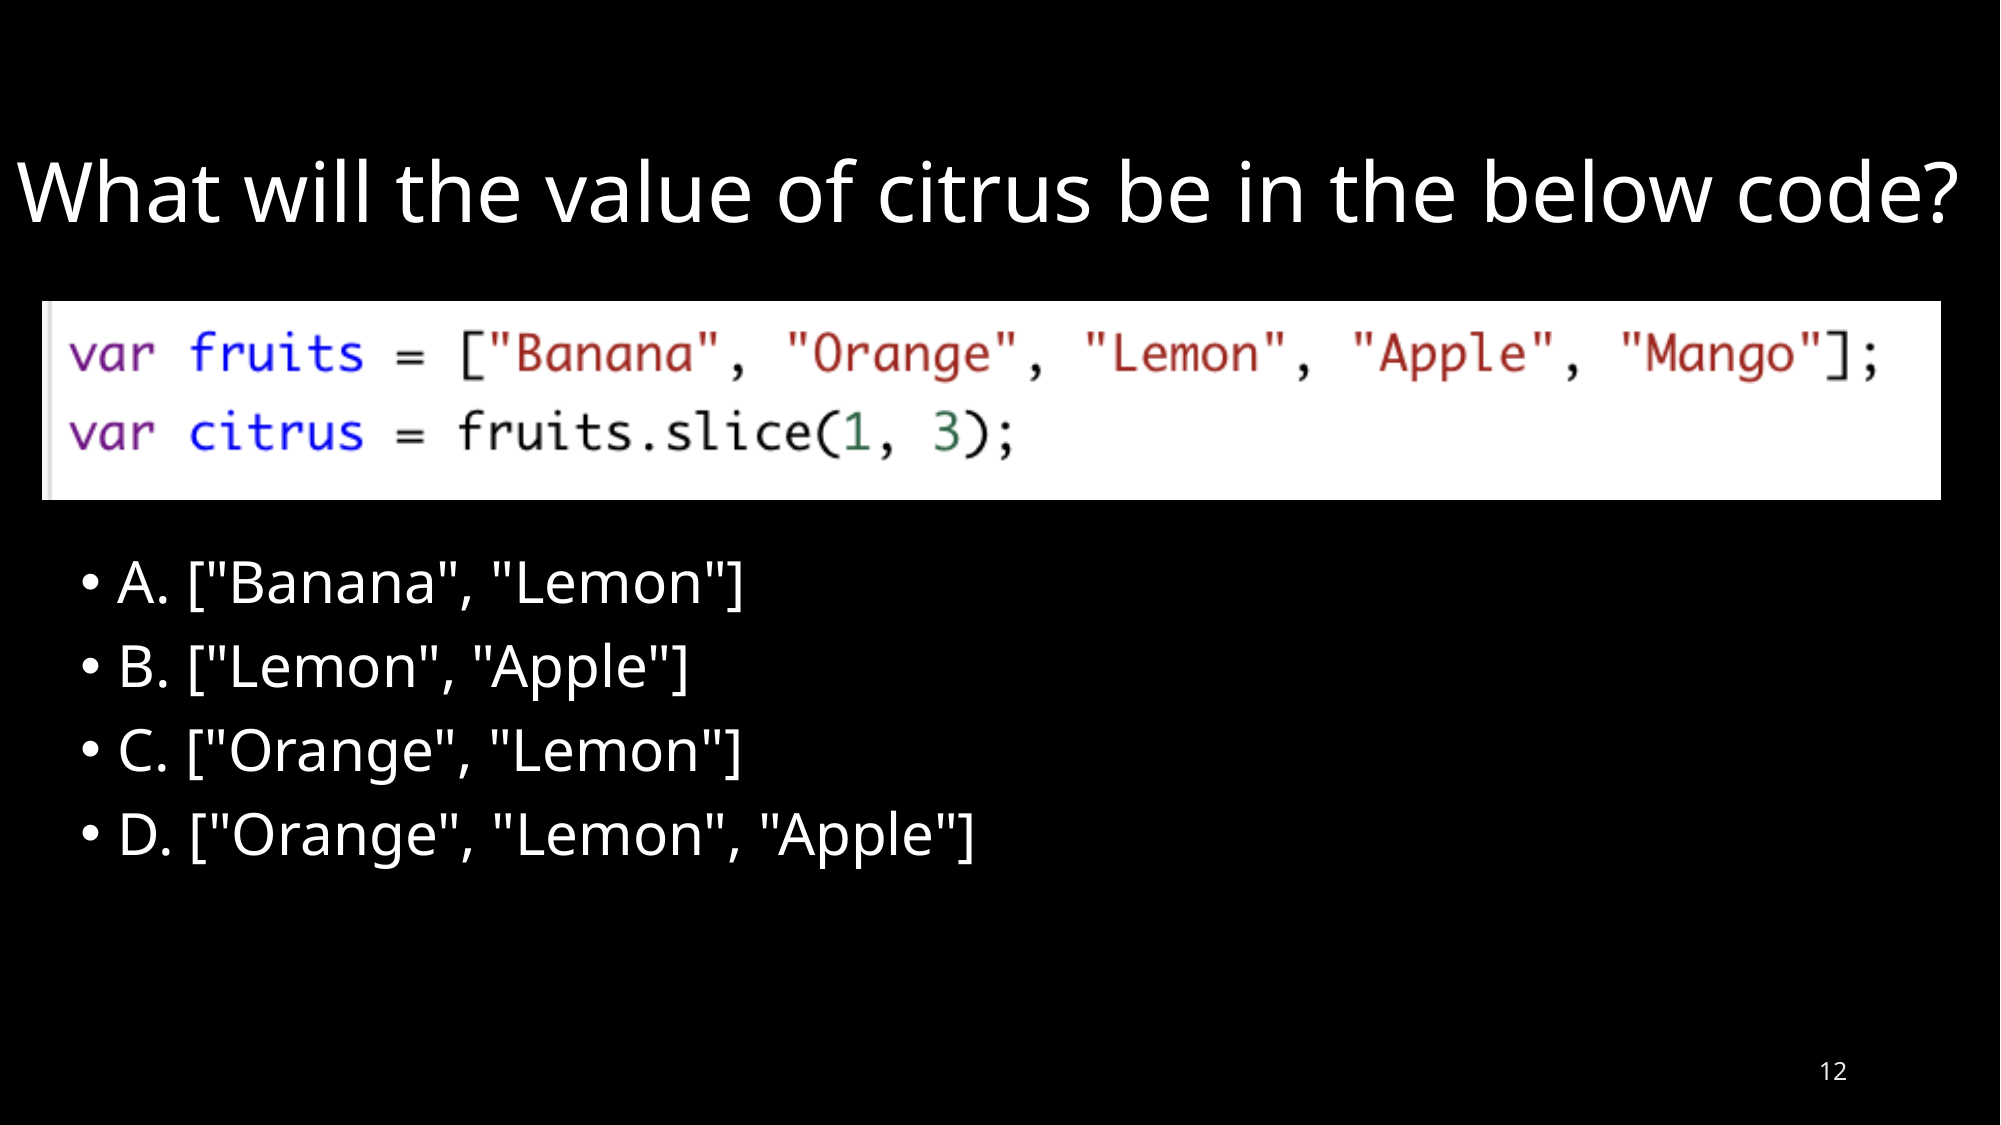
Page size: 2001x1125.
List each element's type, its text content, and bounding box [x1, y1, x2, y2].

list A. ["Banana", "Lemon"] B. ["Lemon", "Apple"] C. ["Orange", "Lemon"] D. ["Orange", "Lemon", "Apple"] [65, 501, 1918, 1043]
title What will the value of citrus be in the below code? [0, 59, 2000, 331]
slide_number 11 [1412, 1042, 1863, 1103]
picture [41, 300, 1941, 501]
